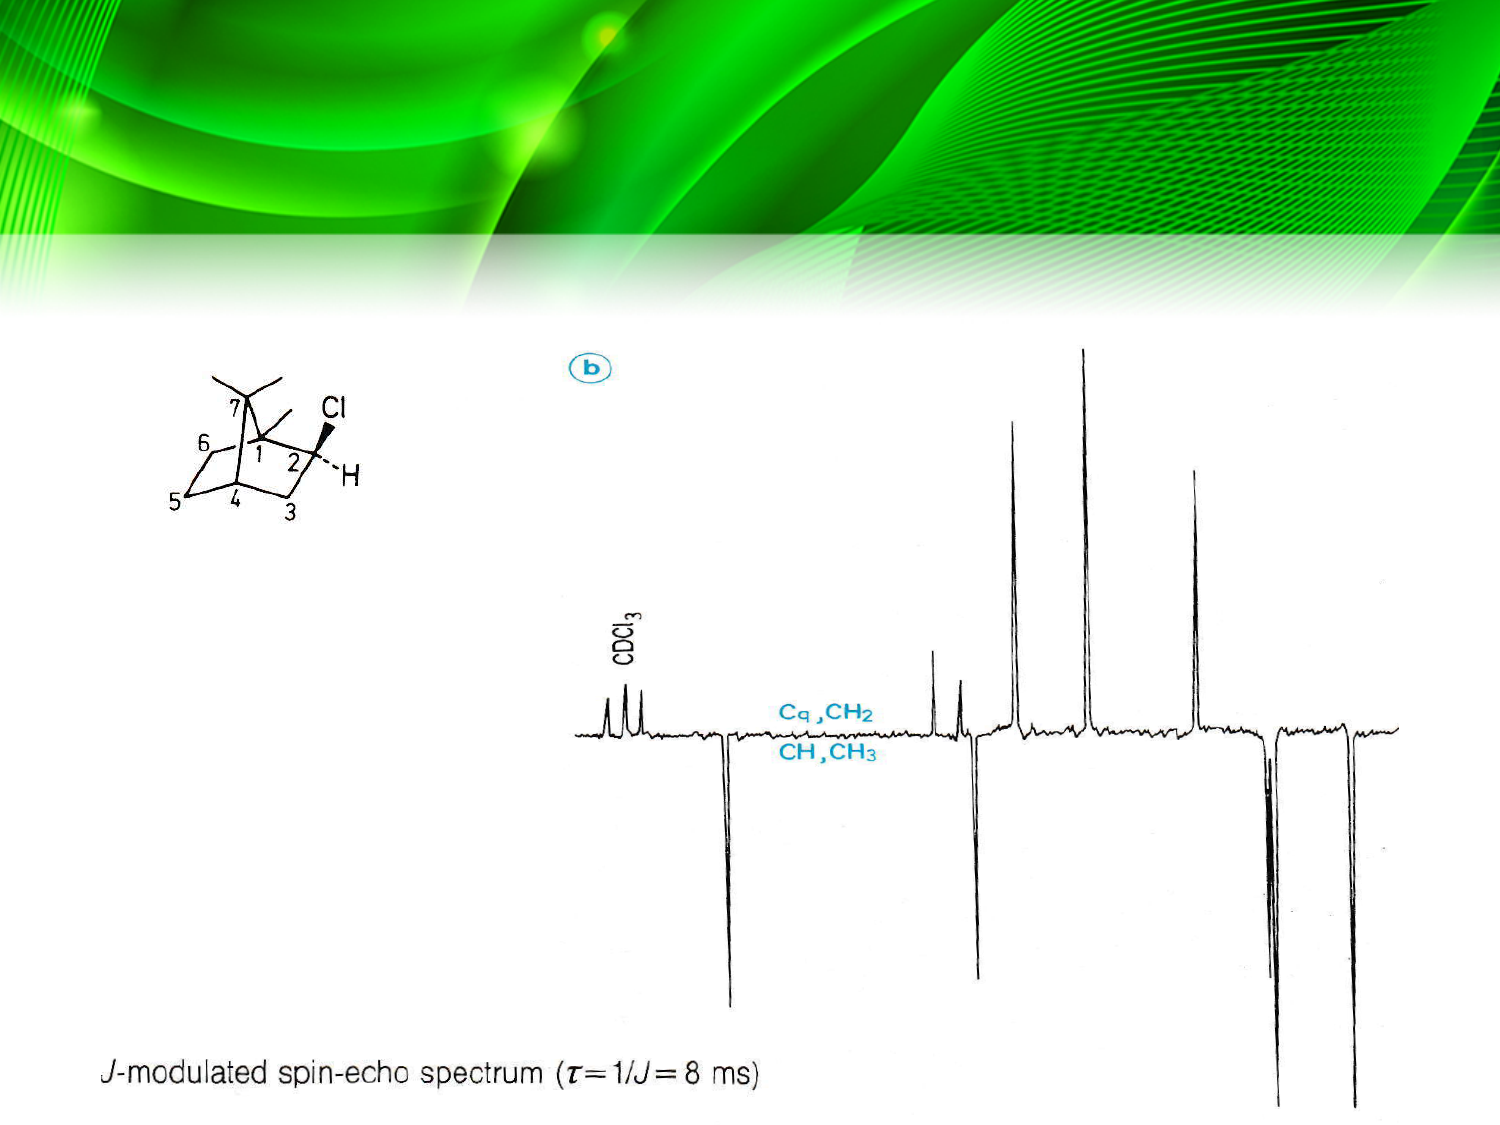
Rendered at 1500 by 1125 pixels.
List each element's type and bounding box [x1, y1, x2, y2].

picture [147, 343, 410, 557]
picture [100, 343, 1400, 1125]
